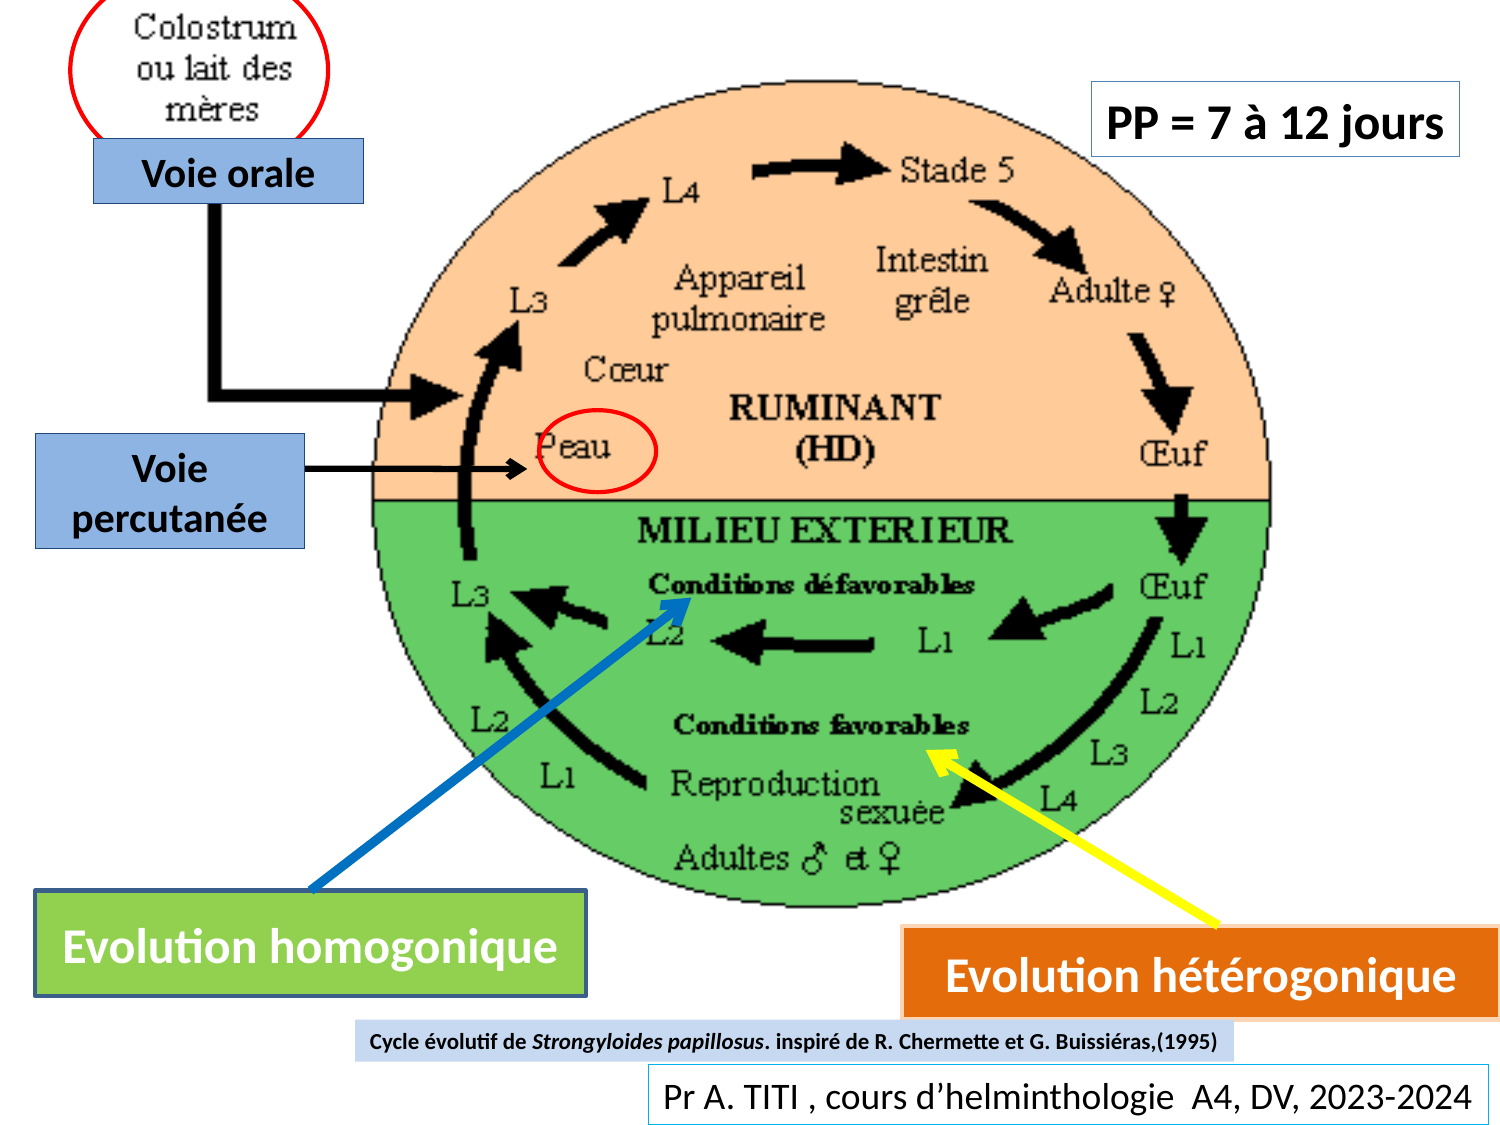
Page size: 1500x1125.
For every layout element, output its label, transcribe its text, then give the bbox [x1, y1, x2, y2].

text_box Evolution hétérogonique [900, 924, 1500, 1022]
picture [128, 0, 1278, 915]
text_box Evolution homogonique [33, 888, 588, 998]
text_box PP = 7 à 12 jours [1283, 81, 1460, 157]
text_box Voie percutanée [35, 433, 123, 549]
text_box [925, 749, 1219, 927]
text_box [68, 0, 126, 138]
text_box Pr A. TITI , cours d’helminthologie A4, DV, 2023-2024 [648, 1064, 1489, 1125]
text_box Cycle évolutif de Strongyloides papillosus. inspiré de R. Chermette et G. Buissiéras,(1995) [355, 1019, 1234, 1062]
text_box Voie orale [93, 138, 123, 204]
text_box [354, 553, 648, 935]
